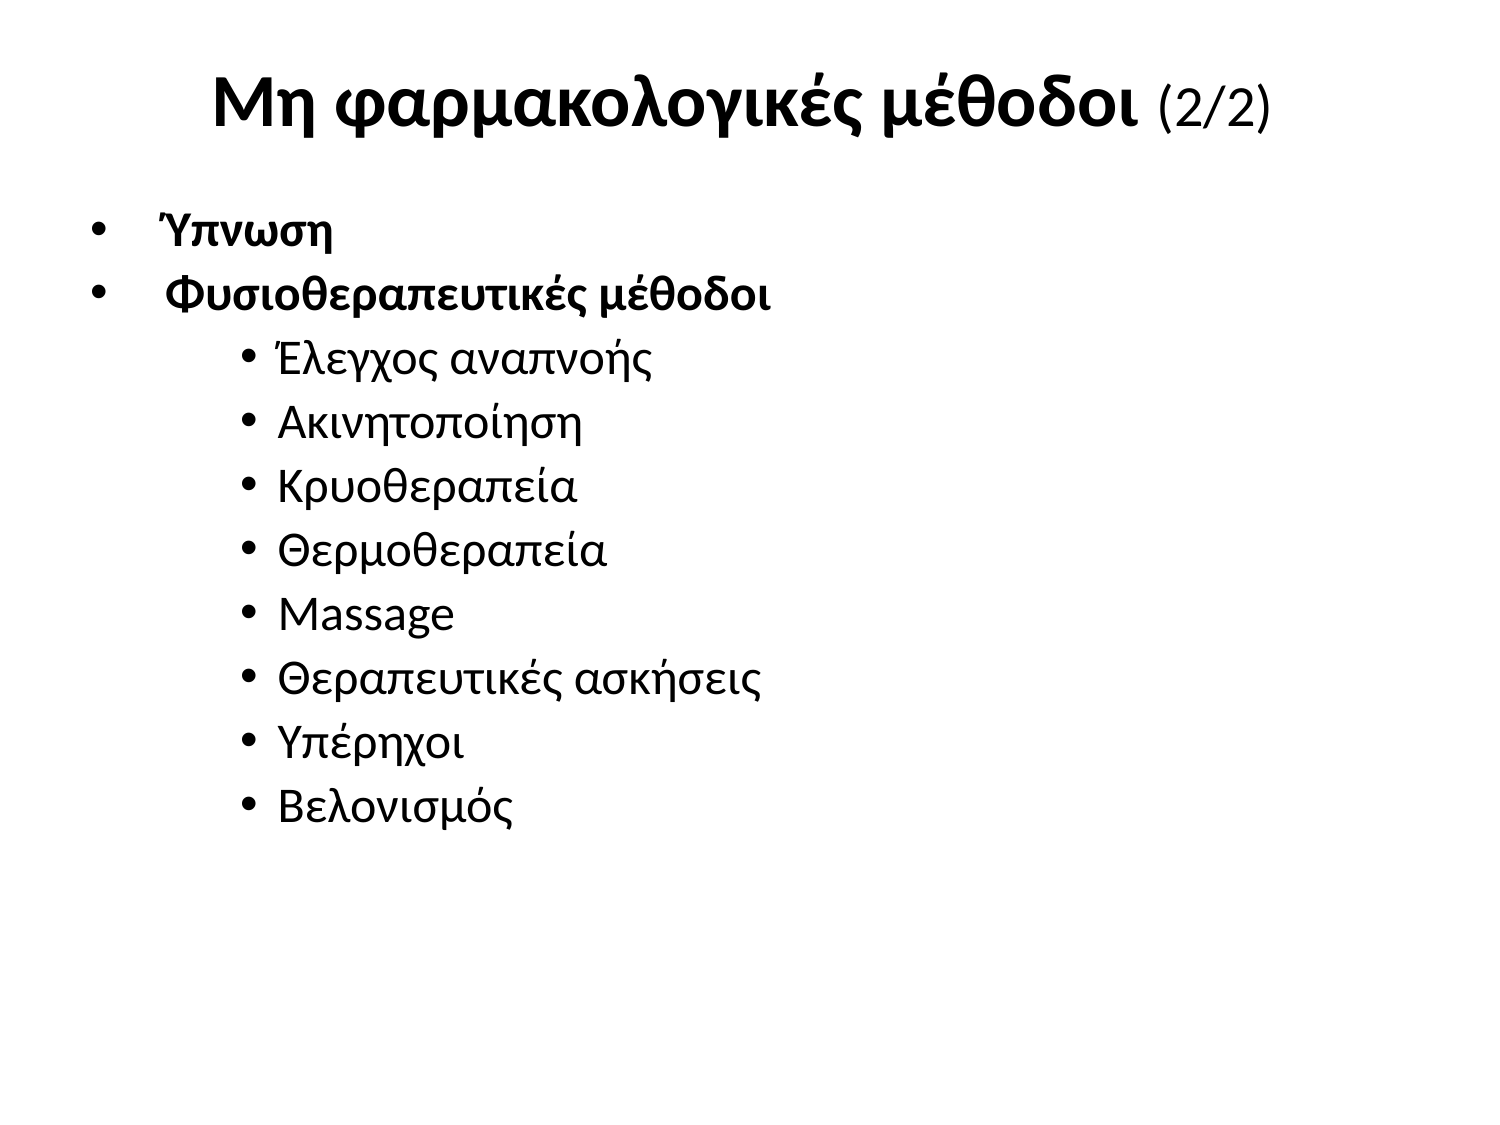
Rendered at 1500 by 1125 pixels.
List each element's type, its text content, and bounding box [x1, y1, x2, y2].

list Ύπνωση Φυσιοθεραπευτικές μέθοδοι Έλεγχος αναπνοής Ακινητοποίηση Κρυοθεραπεία Θερμοθεραπεία Massage Θεραπευτικές ασκήσεις Υπέρηχοι Βελονισμός [75, 196, 1425, 1024]
title Μη φαρμακολογικές μέθοδοι (2/2) [76, 19, 1427, 169]
